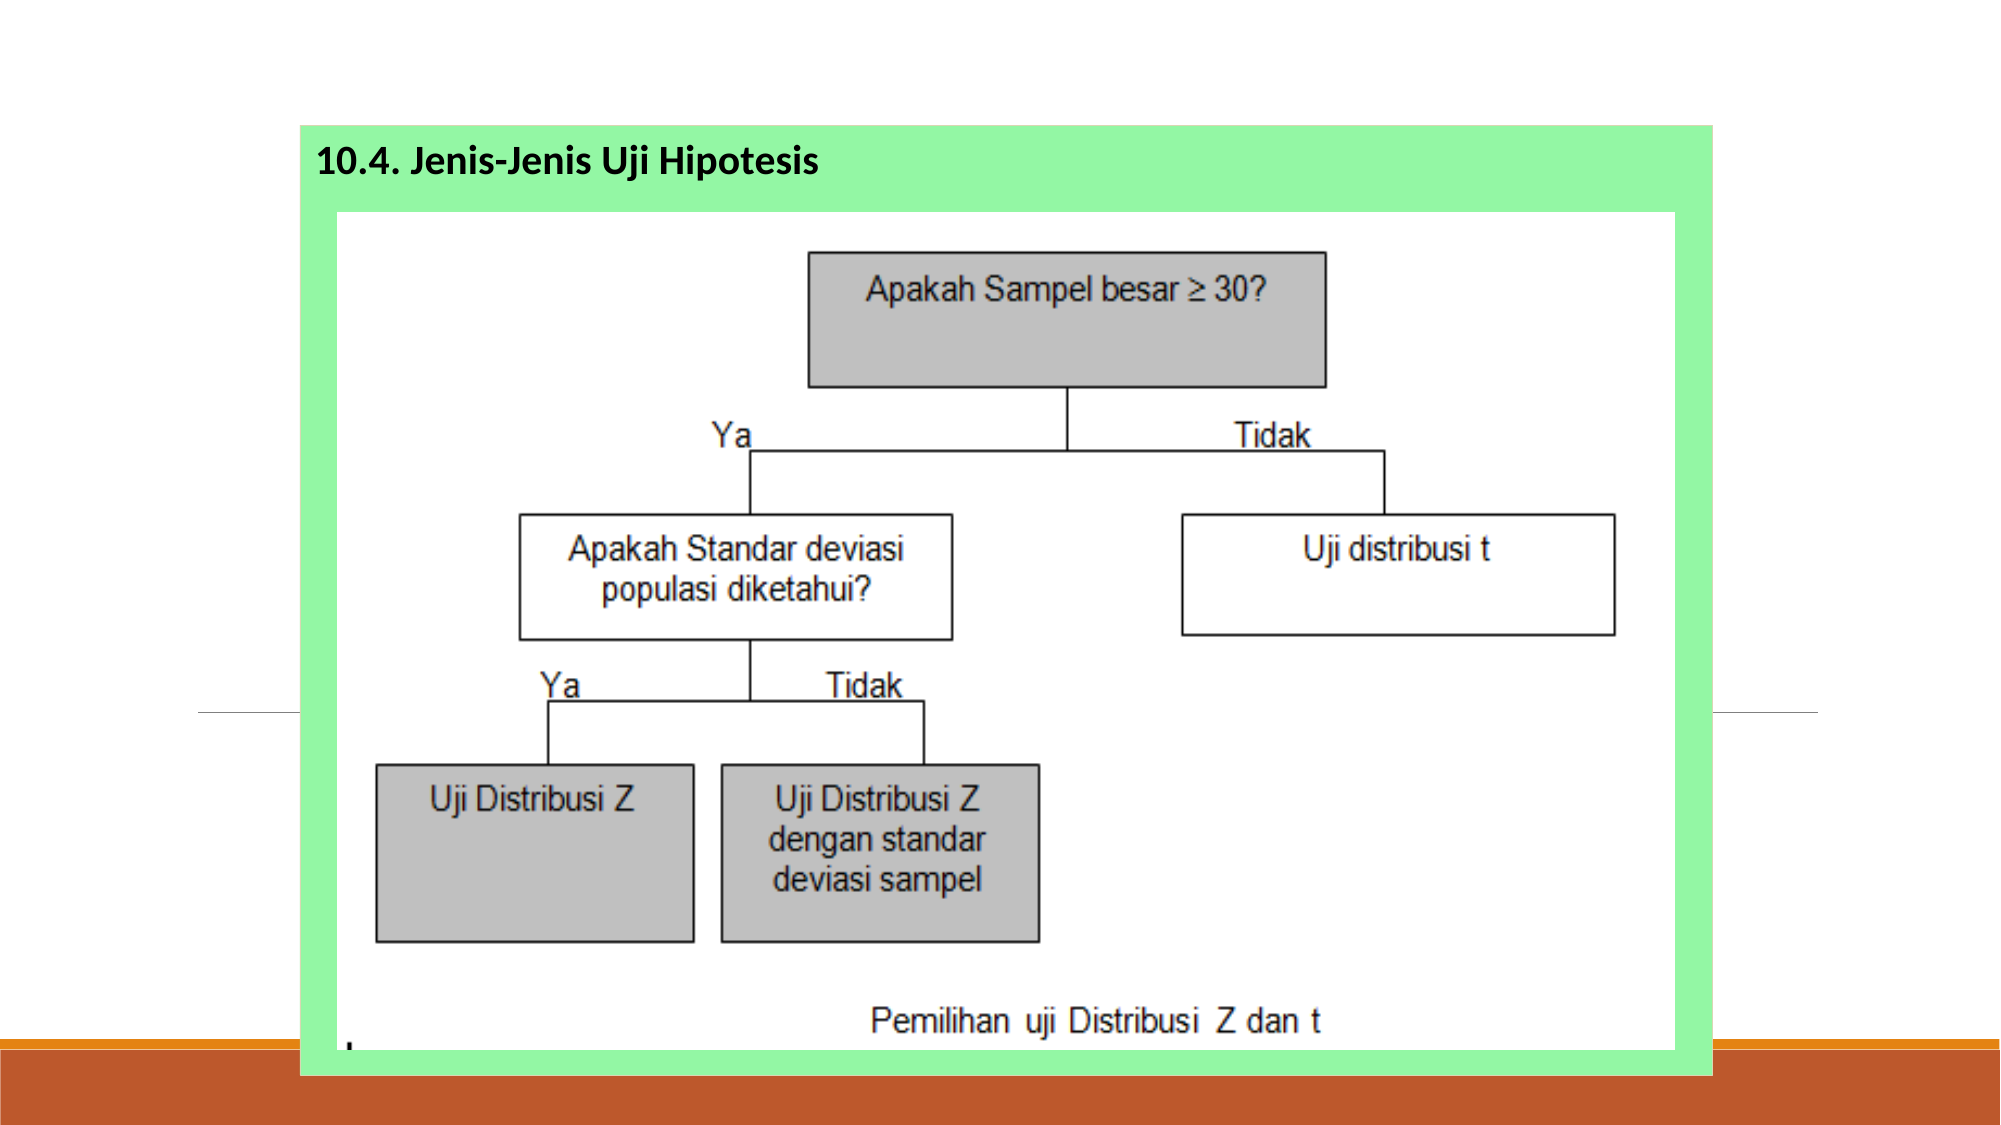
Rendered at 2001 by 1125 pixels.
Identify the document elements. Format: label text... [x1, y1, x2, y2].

text_box 10.4. Jenis-Jenis Uji Hipotesis [299, 125, 1713, 1075]
picture [336, 211, 1676, 1051]
